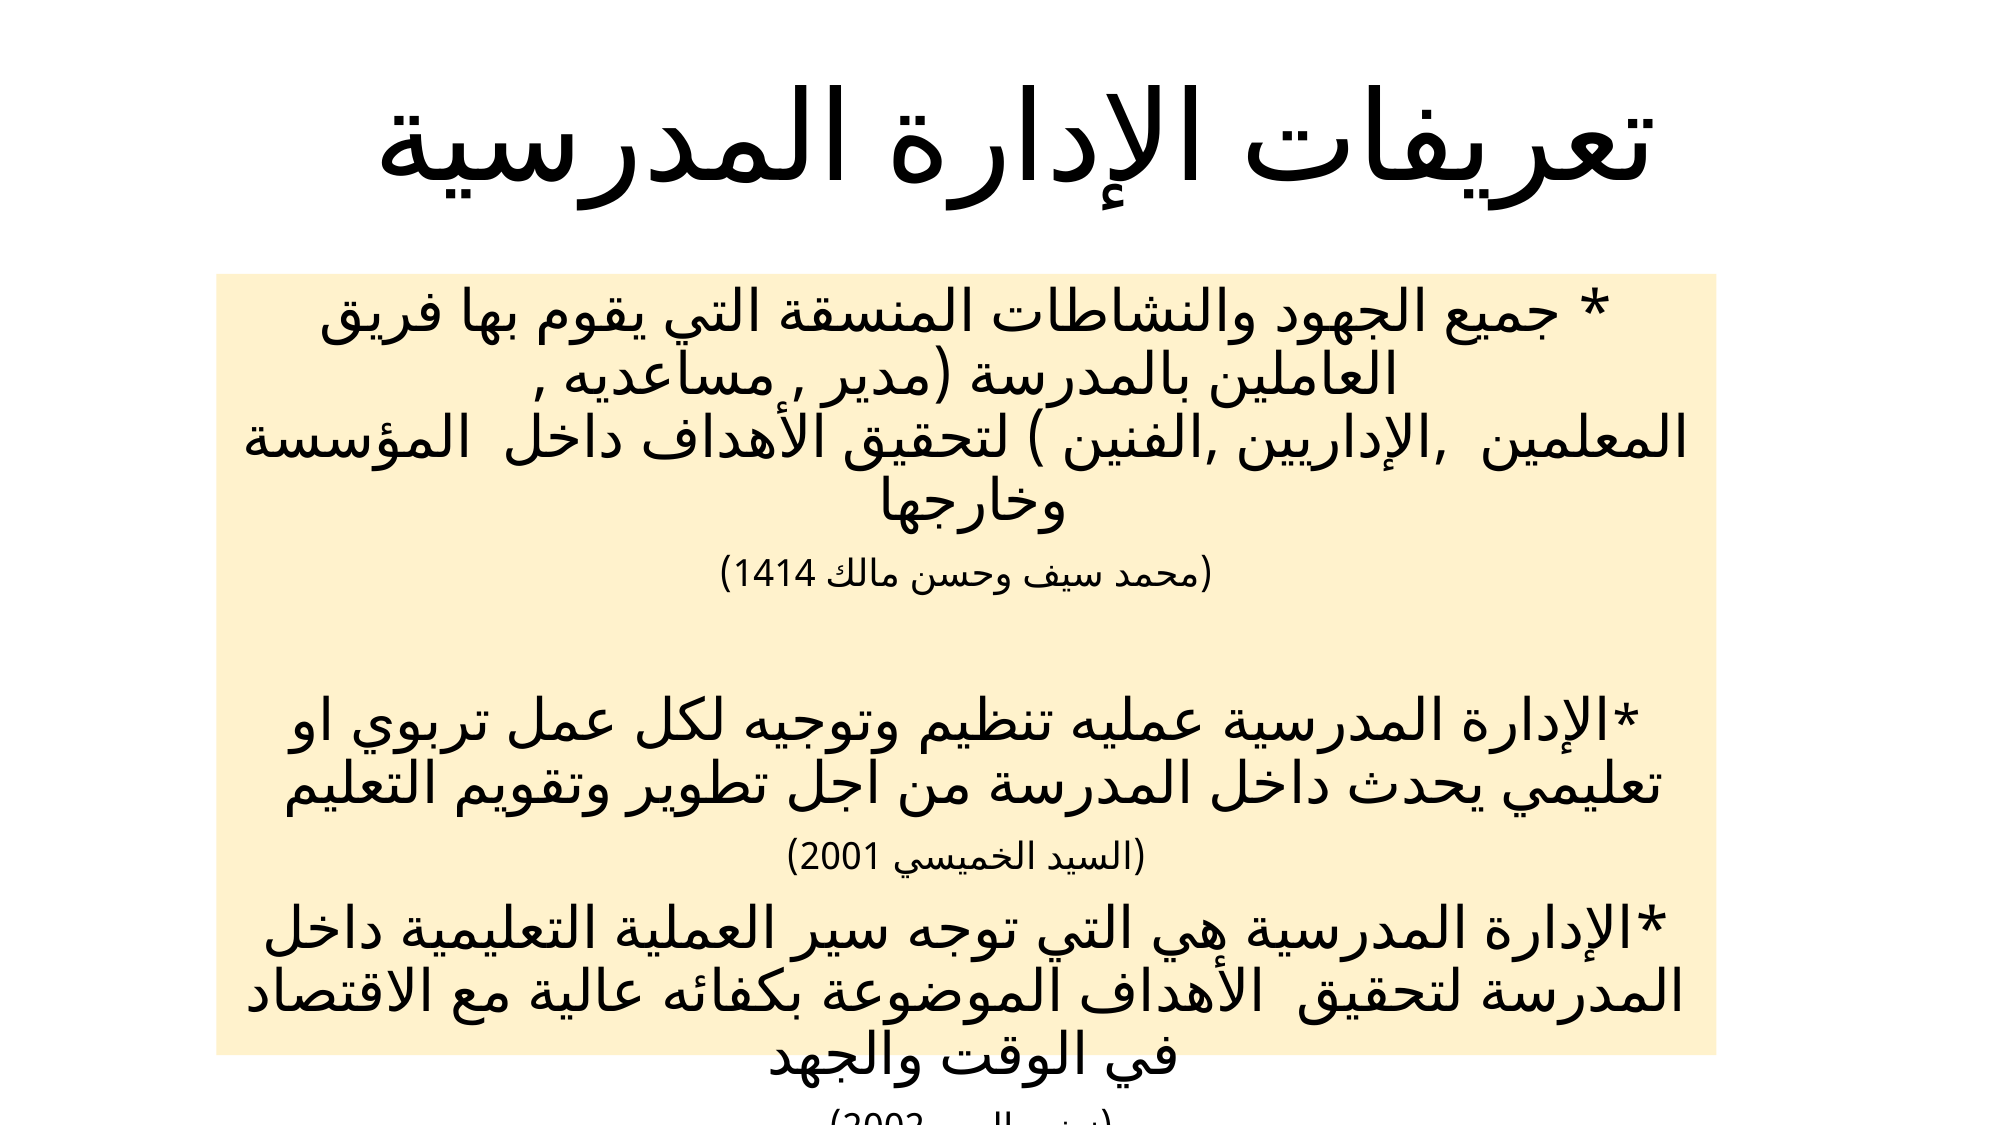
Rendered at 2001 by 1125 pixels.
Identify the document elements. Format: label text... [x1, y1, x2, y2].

subtitle * جميع الجهود والنشاطات المنسقة التي يقوم بها فريق العاملين بالمدرسة (مدير , مساعديه , المعلمين ,الإداريين ,الفنين ) لتحقيق الأهداف داخل المؤسسة وخارجها (محمد سيف وحسن مالك 1414) *الإدارة المدرسية عمليه تنظيم وتوجيه لكل عمل تربوي او تعليمي يحدث داخل المدرسة من اجل تطوير وتقويم التعليم (السيد الخميسي 2001) *الإدارة المدرسية هي التي توجه سير العملية التعليمية داخل المدرسة لتحقيق الأهداف الموضوعة بكفائه عالية مع الاقتصاد في الوقت والجهد (زينب الجبر 2002) [216, 273, 1717, 1056]
title تعريفات الإدارة المدرسية [249, 23, 1750, 216]
